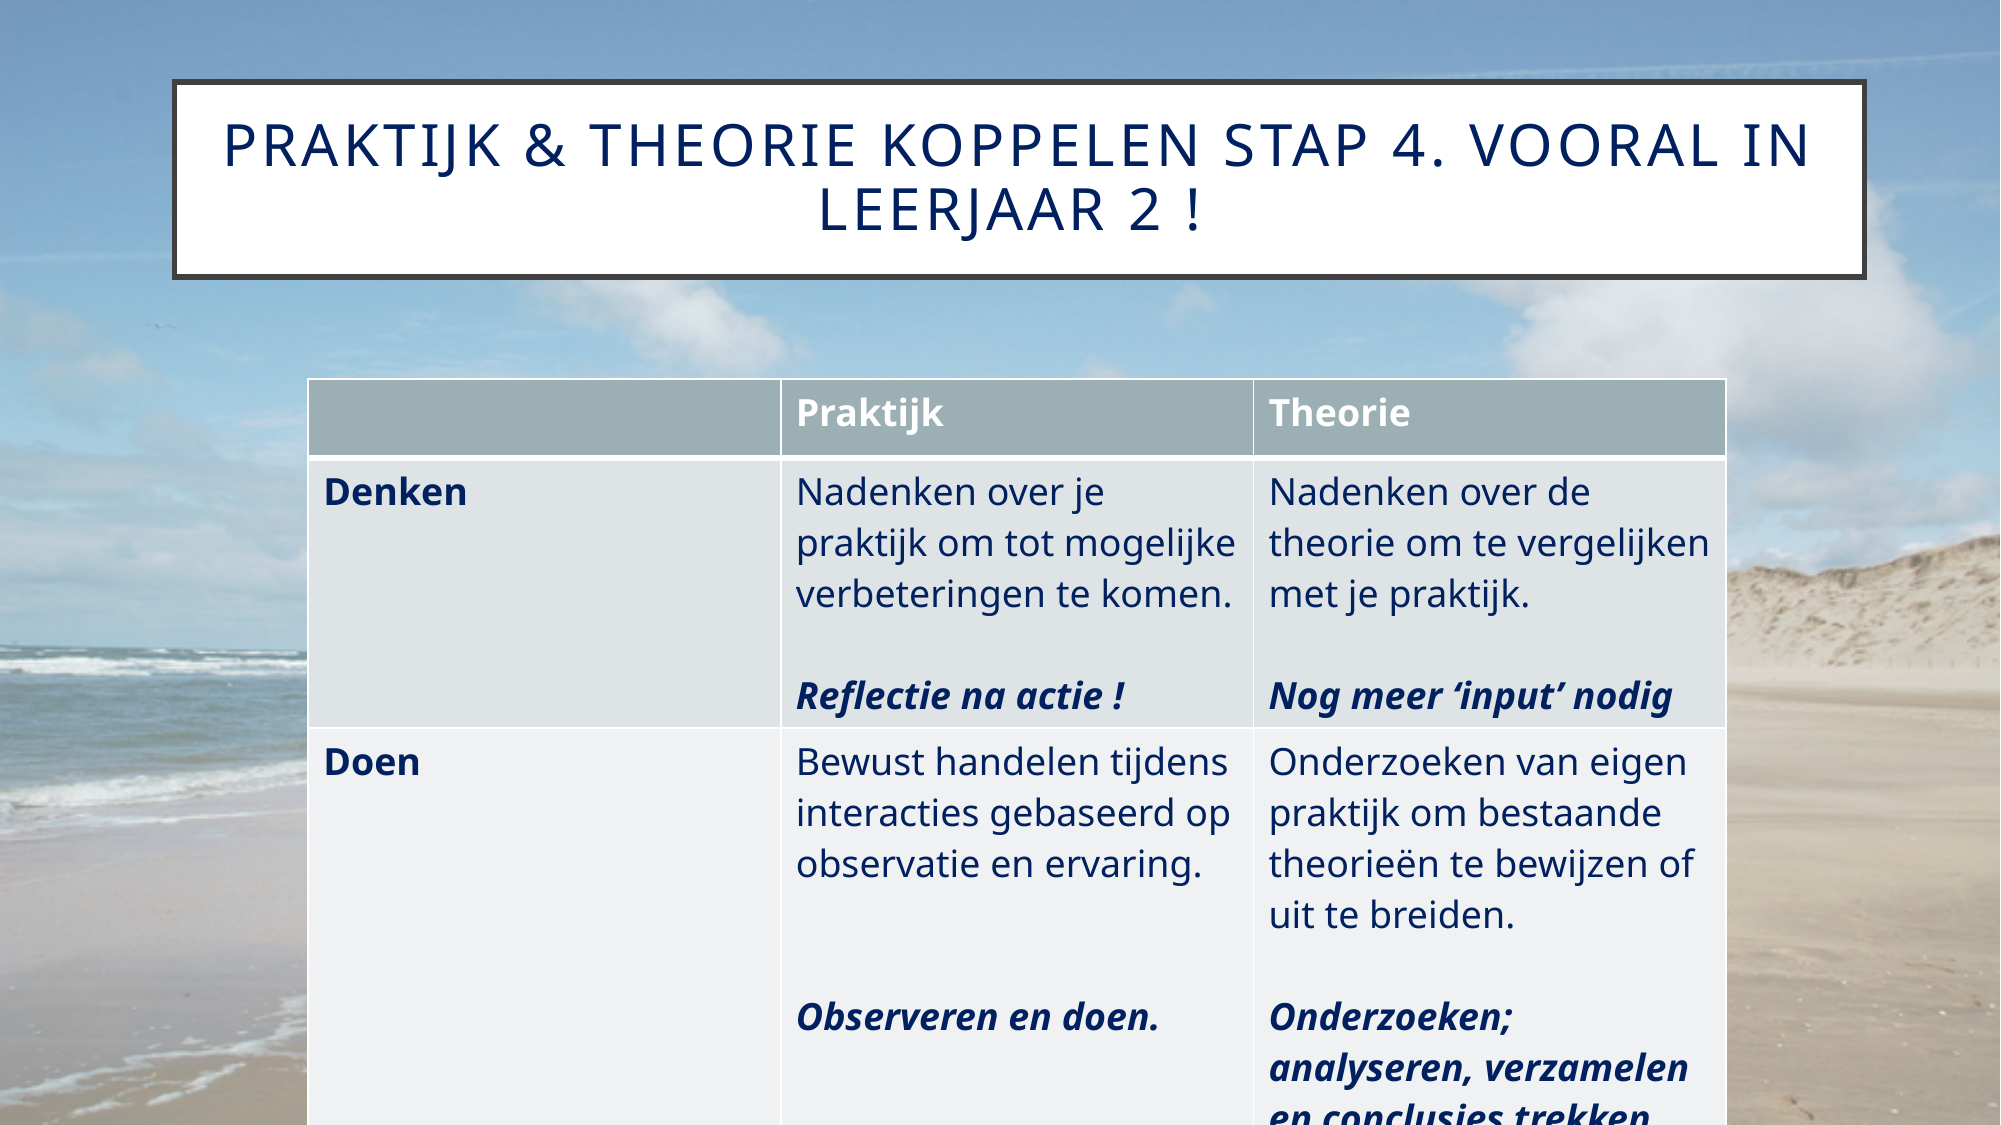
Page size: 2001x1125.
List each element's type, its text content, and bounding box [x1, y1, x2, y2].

table_cell Onderzoeken van eigen praktijk om bestaande theorieën te bewijzen of uit te breiden. Onderzoeken; analyseren, verzamelen en conclusies trekken. [1254, 729, 1725, 1125]
table_cell Bewust handelen tijdens interacties gebaseerd op observatie en ervaring. Observeren en doen. [782, 729, 1253, 1125]
table_cell Nadenken over de theorie om te vergelijken met je praktijk. Nog meer ‘input’ nodig [1254, 461, 1725, 727]
title Praktijk & Theorie koppelen stap 4. Vooral in leerjaar 2 ! [172, 79, 1867, 280]
table_cell Nadenken over je praktijk om tot mogelijke verbeteringen te komen. Reflectie na actie ! [782, 461, 1253, 727]
table_cell Doen [309, 729, 780, 1125]
table_header [309, 380, 780, 455]
table_header Praktijk [782, 380, 1253, 455]
table_header Theorie [1254, 380, 1725, 455]
table_cell Denken [309, 461, 780, 727]
